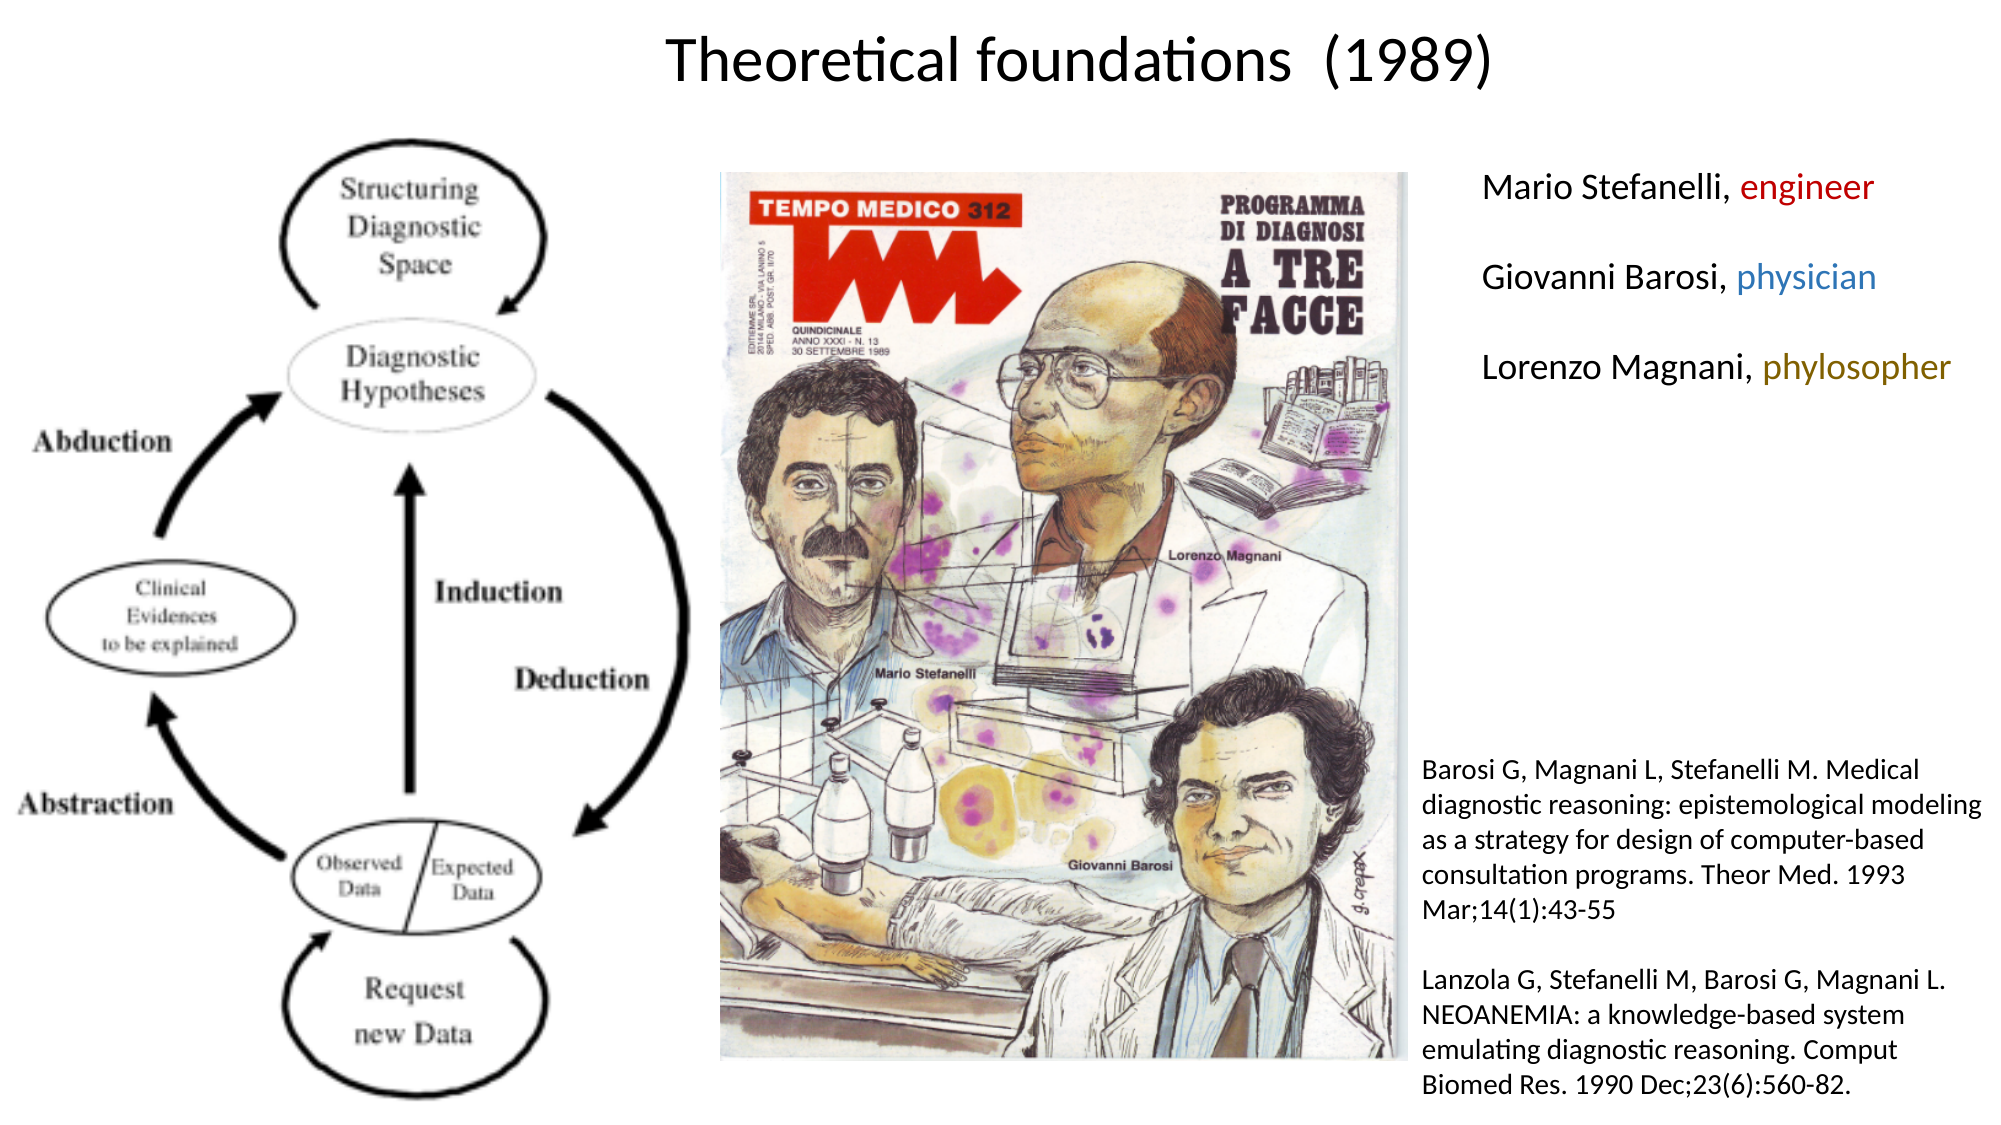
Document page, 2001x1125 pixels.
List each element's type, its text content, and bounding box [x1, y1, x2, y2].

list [720, 172, 1408, 1061]
title Theoretical foundations (1989) [300, 9, 1861, 103]
text_box Barosi G, Magnani L, Stefanelli M. Medical diagnostic reasoning: epistemological modeling as a strategy for design of computer-based consultation programs. Theor Med. 1993 Mar;14(1):43-55 Lanzola G, Stefanelli M, Barosi G, Magnani L. NEOANEMIA: a knowledge-based system emulating diagnostic reasoning. Comput Biomed Res. 1990 Dec;23(6):560-82. [1407, 743, 1998, 1108]
text_box Mario Stefanelli, engineer Giovanni Barosi, physician Lorenzo Magnani, phylosopher [1467, 154, 1975, 395]
picture [0, 137, 720, 1125]
